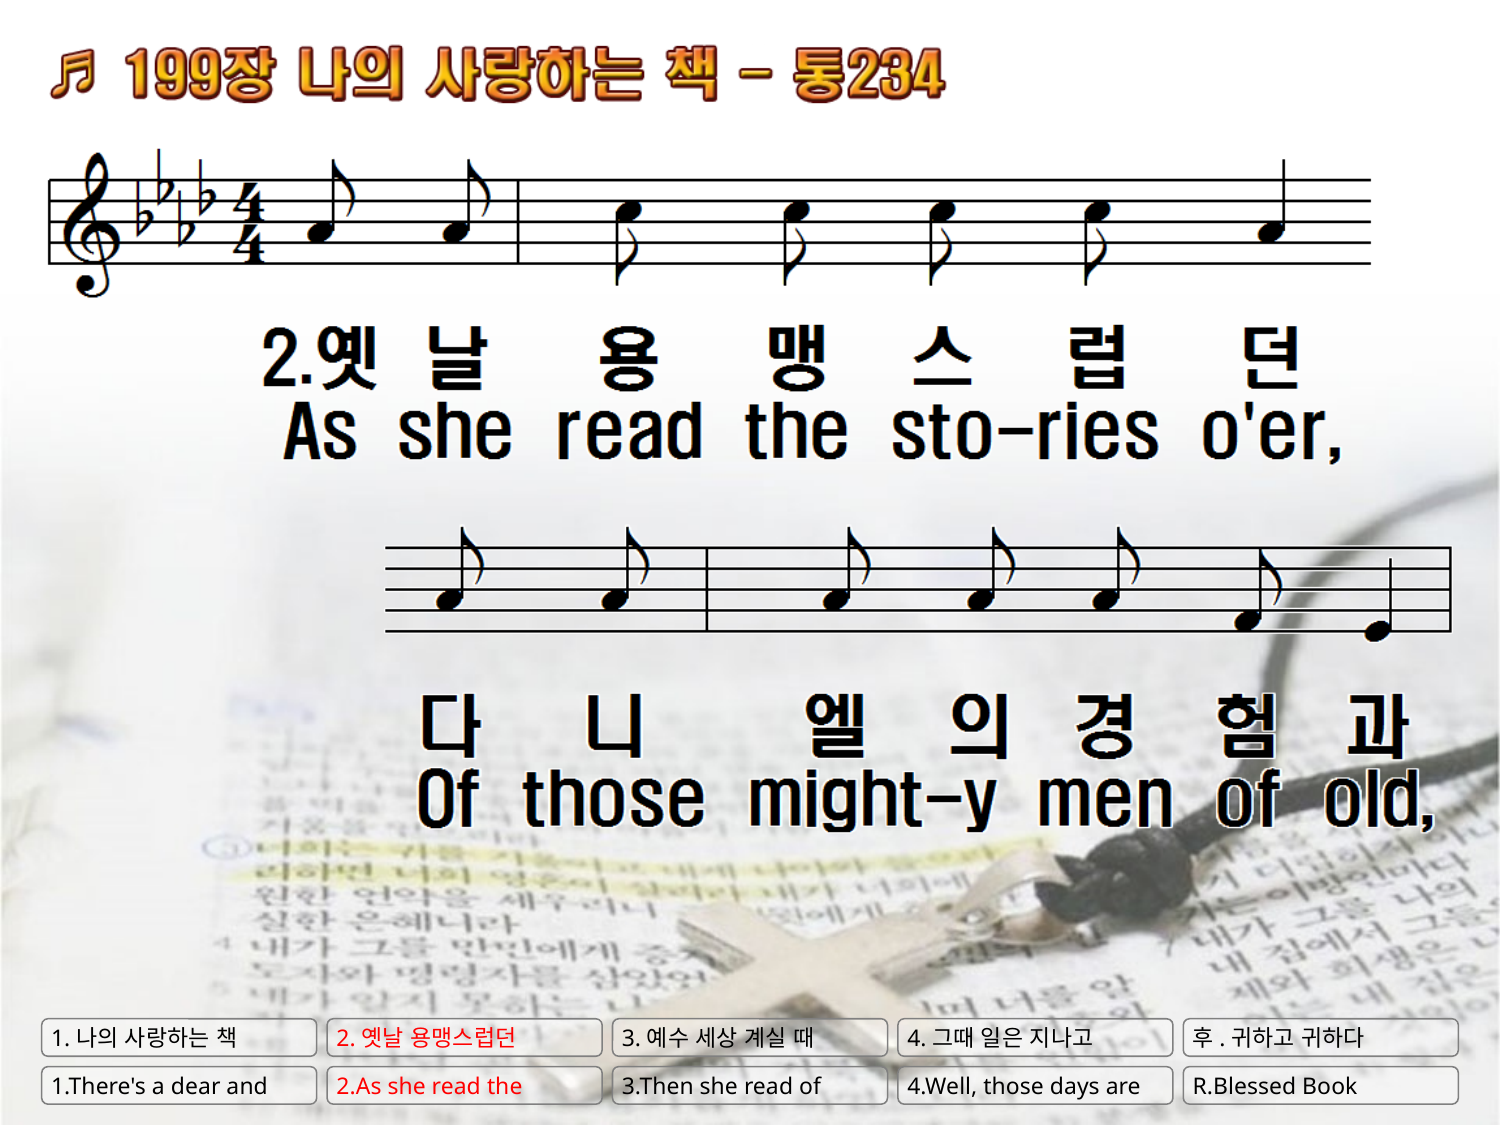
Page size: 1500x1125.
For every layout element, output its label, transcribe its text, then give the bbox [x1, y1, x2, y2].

text_box 후.귀하고 귀하다 [1183, 1018, 1459, 1057]
text_box 1.There's a dear and [41, 1066, 317, 1105]
text_box 3.Then she read of [612, 1066, 888, 1105]
text_box 4.Well, those days are [897, 1066, 1173, 1105]
text_box 2.As she read the [327, 1066, 603, 1105]
text_box 3.예수 세상 계실 때 [612, 1018, 888, 1057]
text_box 4.그때 일은 지나고 [897, 1018, 1173, 1057]
text_box 2.옛날 용맹스럽던 [327, 1018, 603, 1057]
text_box R.Blessed Book [1183, 1066, 1459, 1105]
picture [0, 0, 1500, 1125]
text_box 1.나의 사랑하는 책 [41, 1018, 317, 1057]
